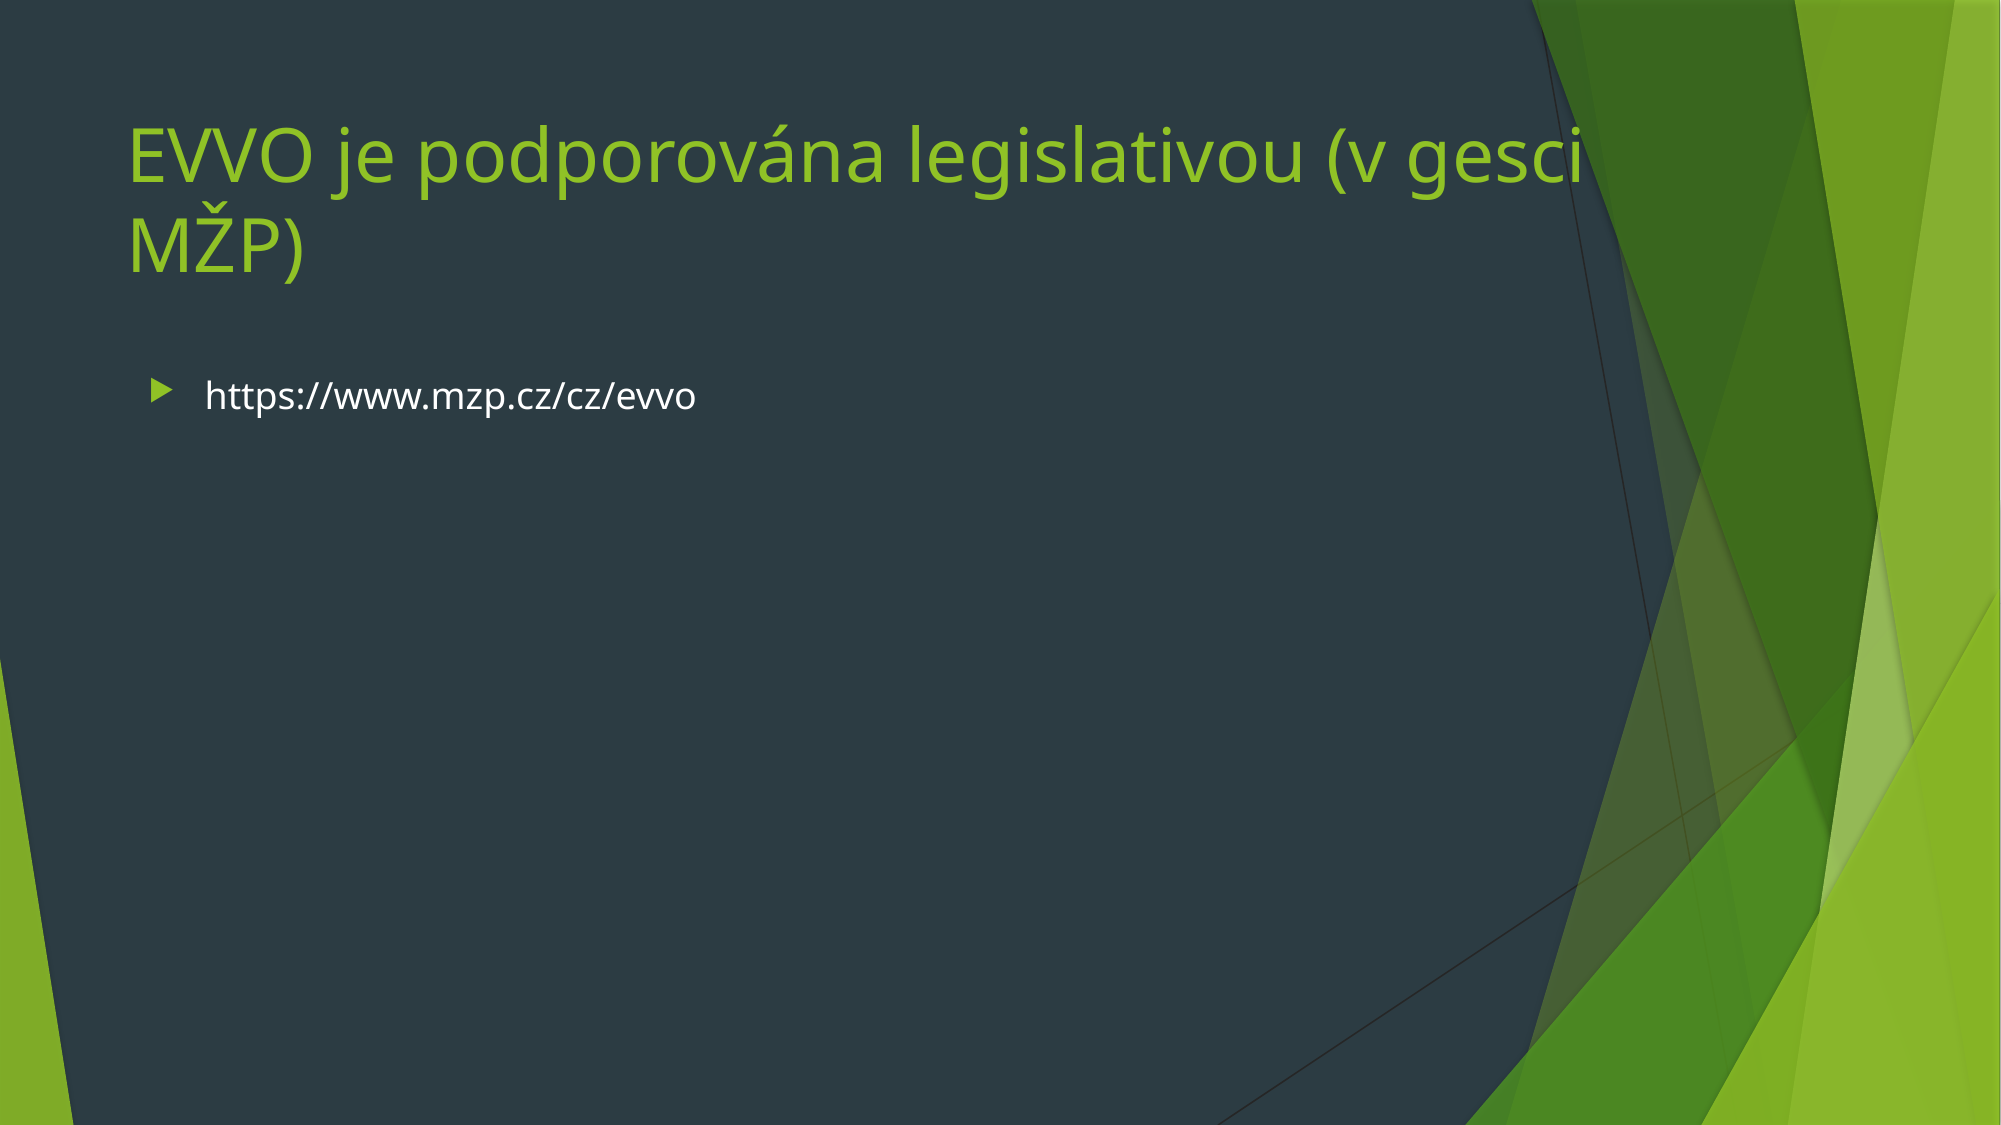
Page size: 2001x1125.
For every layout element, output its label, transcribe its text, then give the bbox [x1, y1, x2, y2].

title EVVO je podporována legislativou (v gesci MŽP) [111, 99, 1788, 317]
list https://www.mzp.cz/cz/evvo [133, 364, 1917, 1013]
